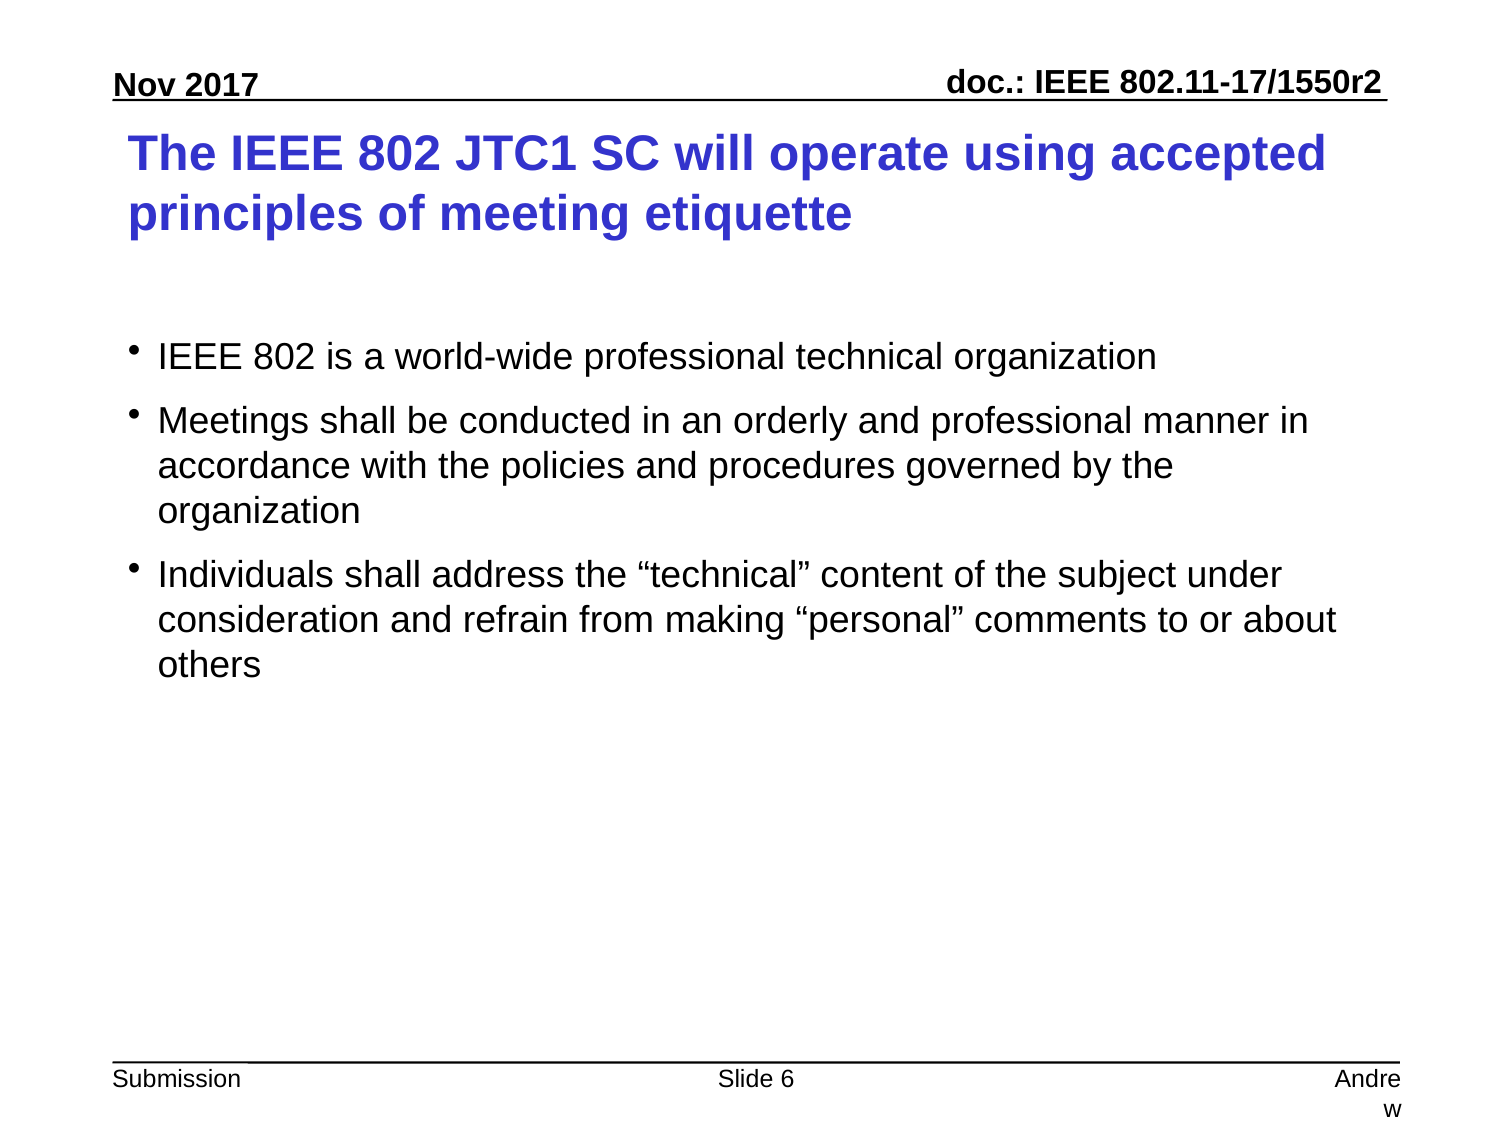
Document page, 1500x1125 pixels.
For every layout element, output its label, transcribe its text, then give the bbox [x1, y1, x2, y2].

slide_number Slide 6 [709, 1061, 803, 1093]
list IEEE 802 is a world-wide professional technical organization Meetings shall be conducted in an orderly and professional manner in accordance with the policies and procedures governed by the organization Individuals shall address the “technical” content of the subject under consideration and refrain from making “personal” comments to or about others [112, 324, 1388, 1000]
title The IEEE 802 JTC1 SC will operate using accepted principles of meeting etiquette [112, 112, 1388, 288]
footer Andrew Myles, Cisco [1320, 1061, 1402, 1093]
